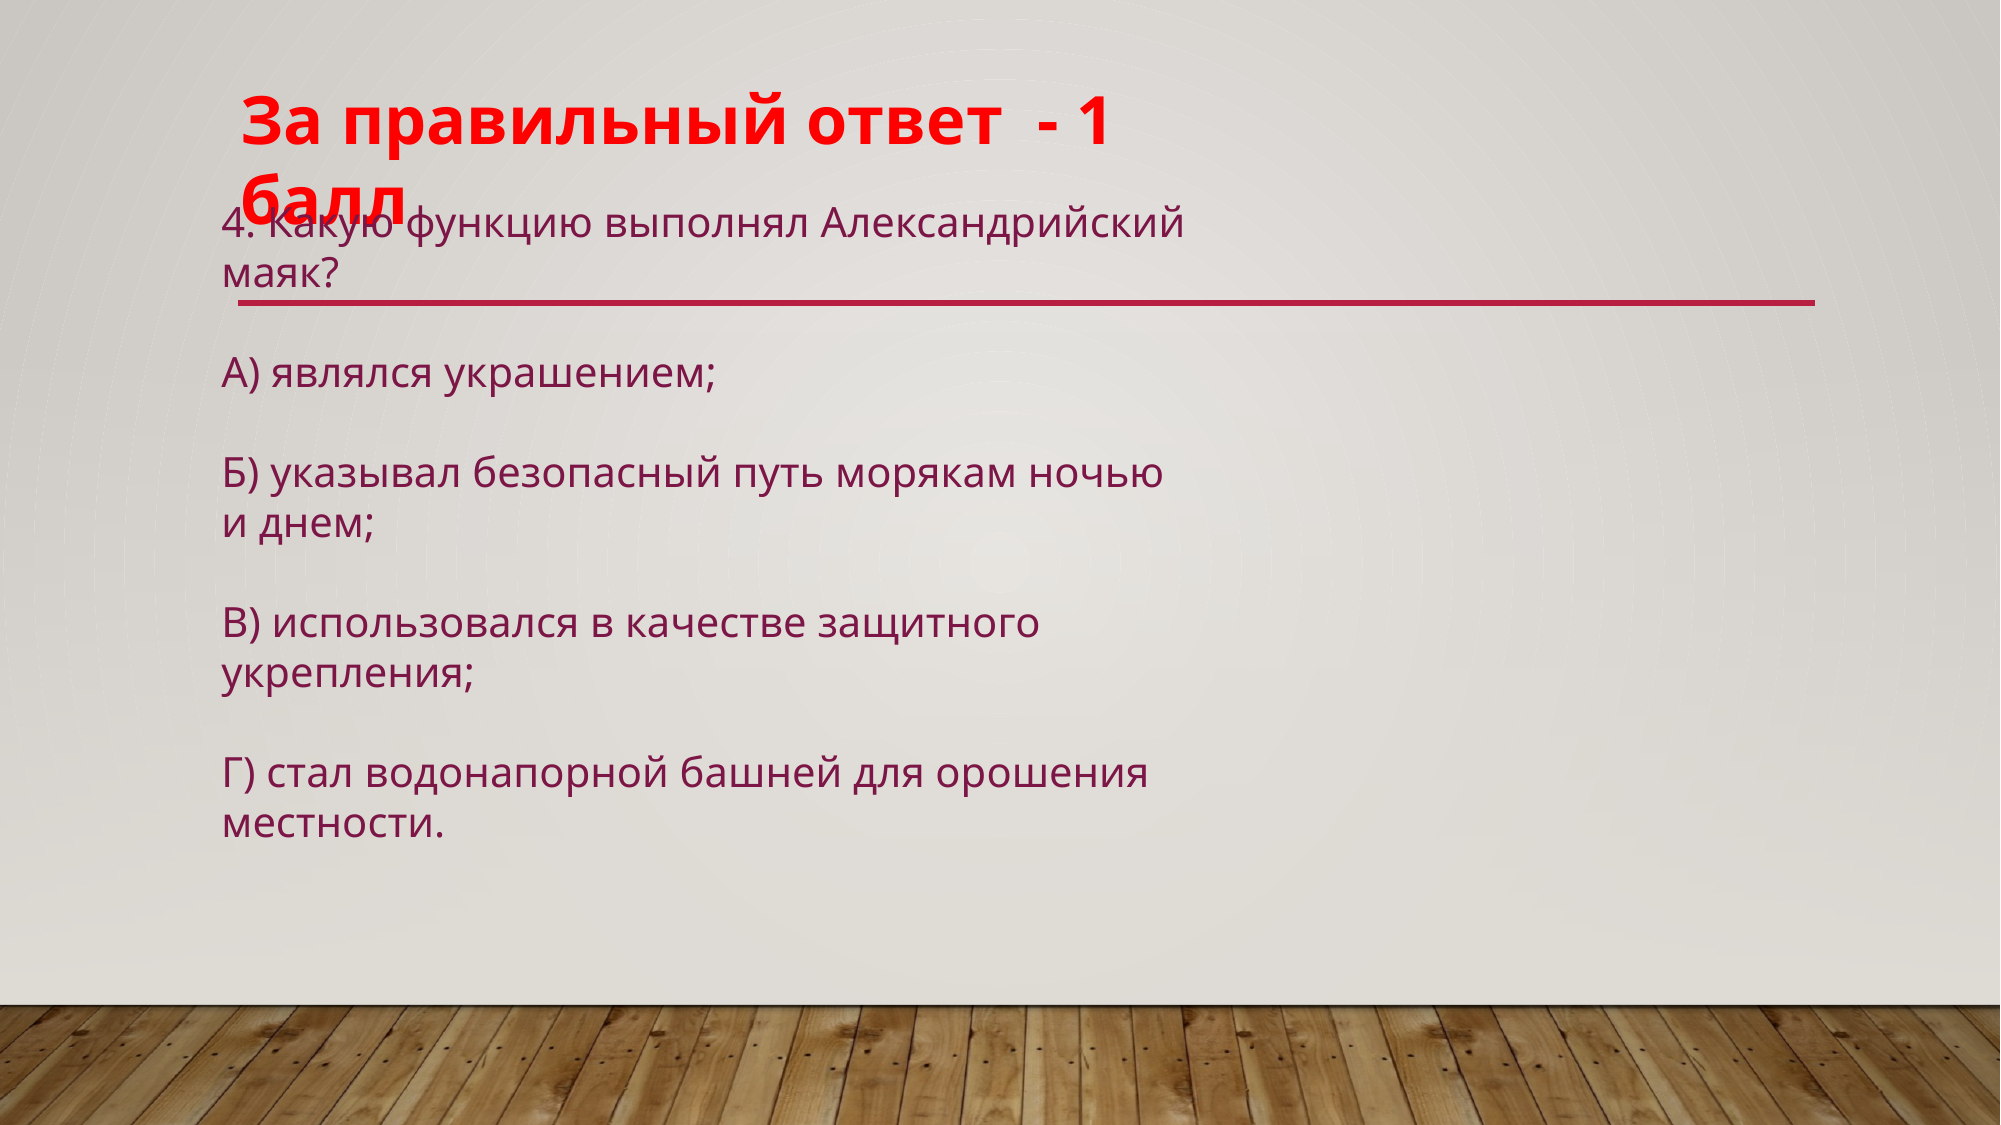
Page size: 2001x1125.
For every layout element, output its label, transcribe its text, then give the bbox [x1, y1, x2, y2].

text_box За правильный ответ - 1 балл [225, 70, 1224, 246]
picture [0, 1005, 2000, 1125]
text_box 4. Какую функцию выполнял Александрийский маяк? А) являлся украшением; Б) указывал безопасный путь морякам ночью и днем; В) использовался в качестве защитного укрепления; Г) стал водонапорной башней для орошения местности. [206, 188, 1207, 854]
